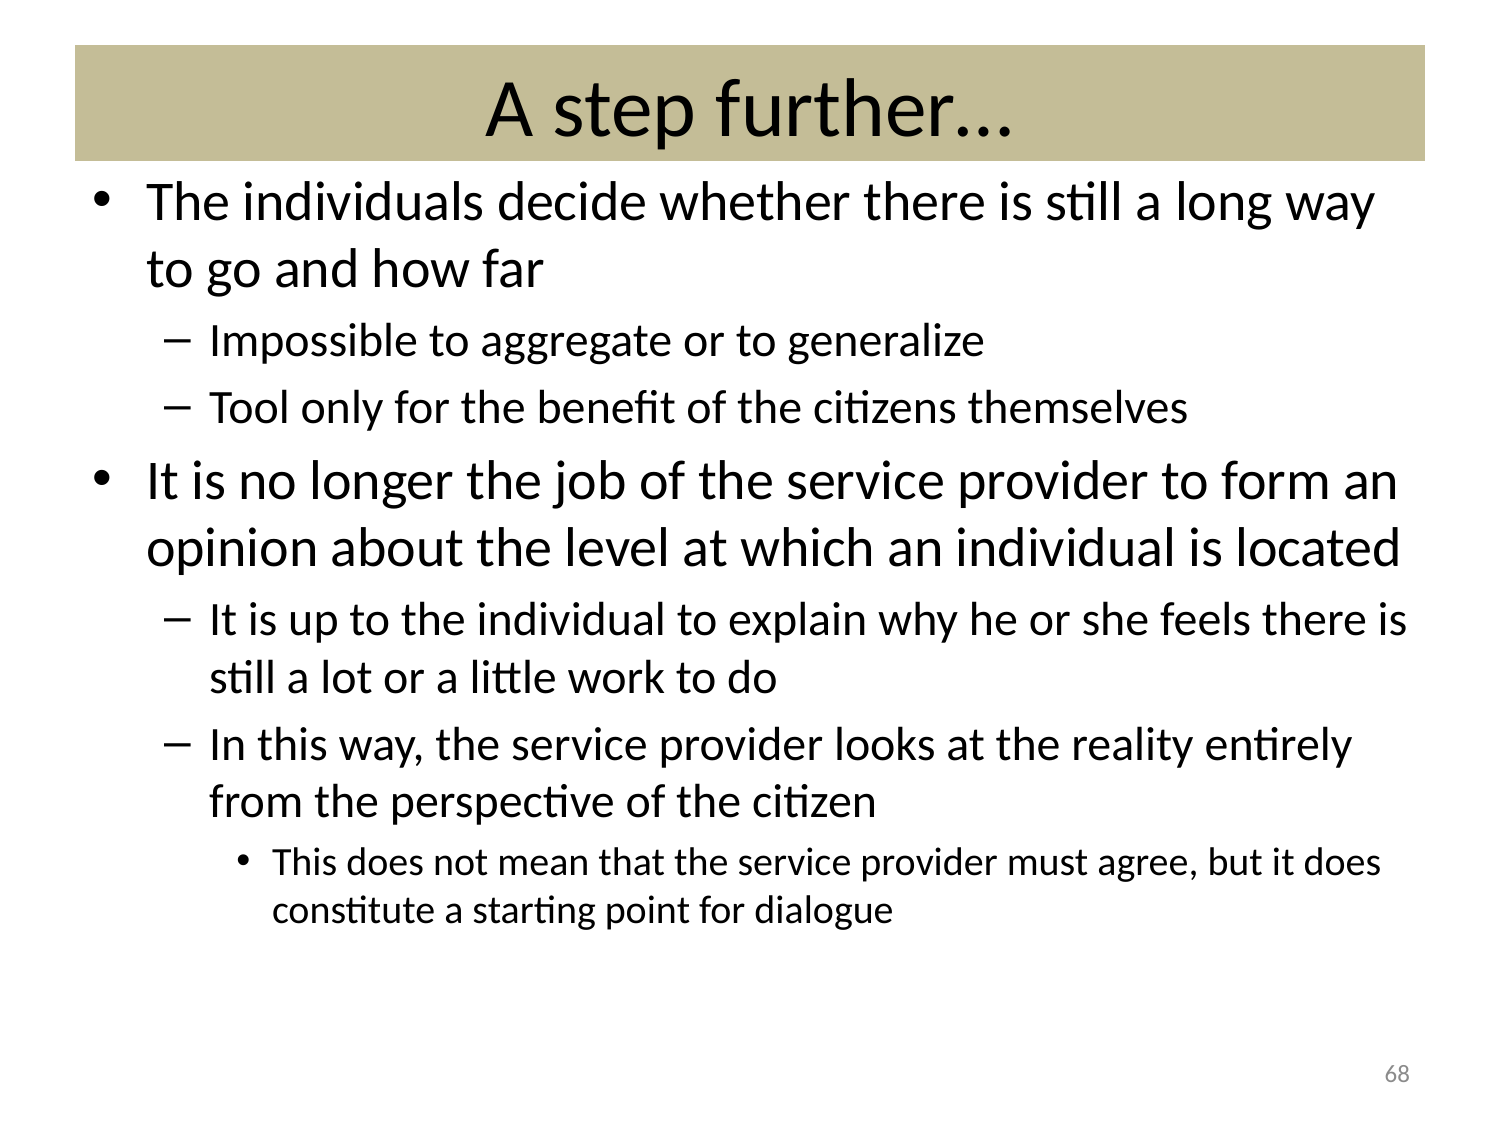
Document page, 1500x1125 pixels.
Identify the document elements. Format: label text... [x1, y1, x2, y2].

title A step further… [75, 45, 1425, 161]
slide_number 68 [1074, 1042, 1425, 1103]
list The individuals decide whether there is still a long way to go and how far Impossible to aggregate or to generalize Tool only for the benefit of the citizens themselves It is no longer the job of the service provider to form an opinion about the level at which an individual is located It is up to the individual to explain why he or she feels there is still a lot or a little work to do In this way, the service provider looks at the reality entirely from the perspective of the citizen This does not mean that the service provider must agree, but it does constitute a starting point for dialogue [77, 156, 1428, 990]
